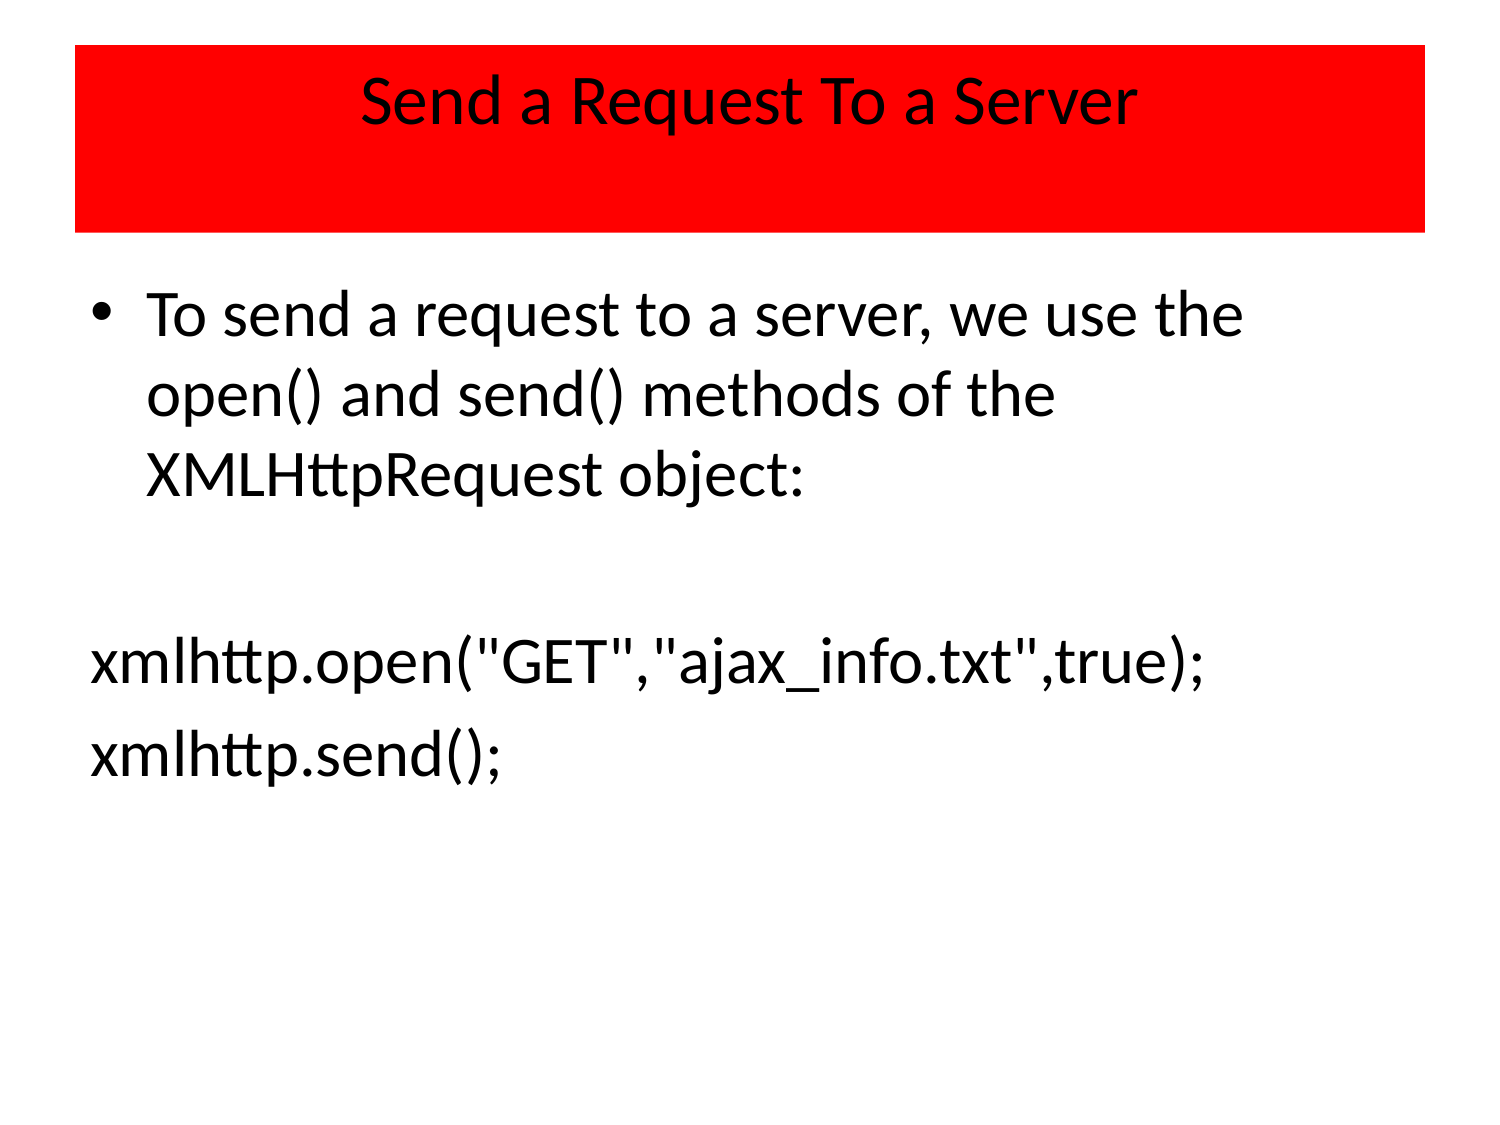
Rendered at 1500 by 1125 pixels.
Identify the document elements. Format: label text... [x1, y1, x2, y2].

list To send a request to a server, we use the open() and send() methods of the XMLHttpRequest object: xmlhttp.open("GET","ajax_info.txt",true); xmlhttp.send(); [75, 262, 1425, 1005]
title Send a Request To a Server [75, 45, 1425, 233]
